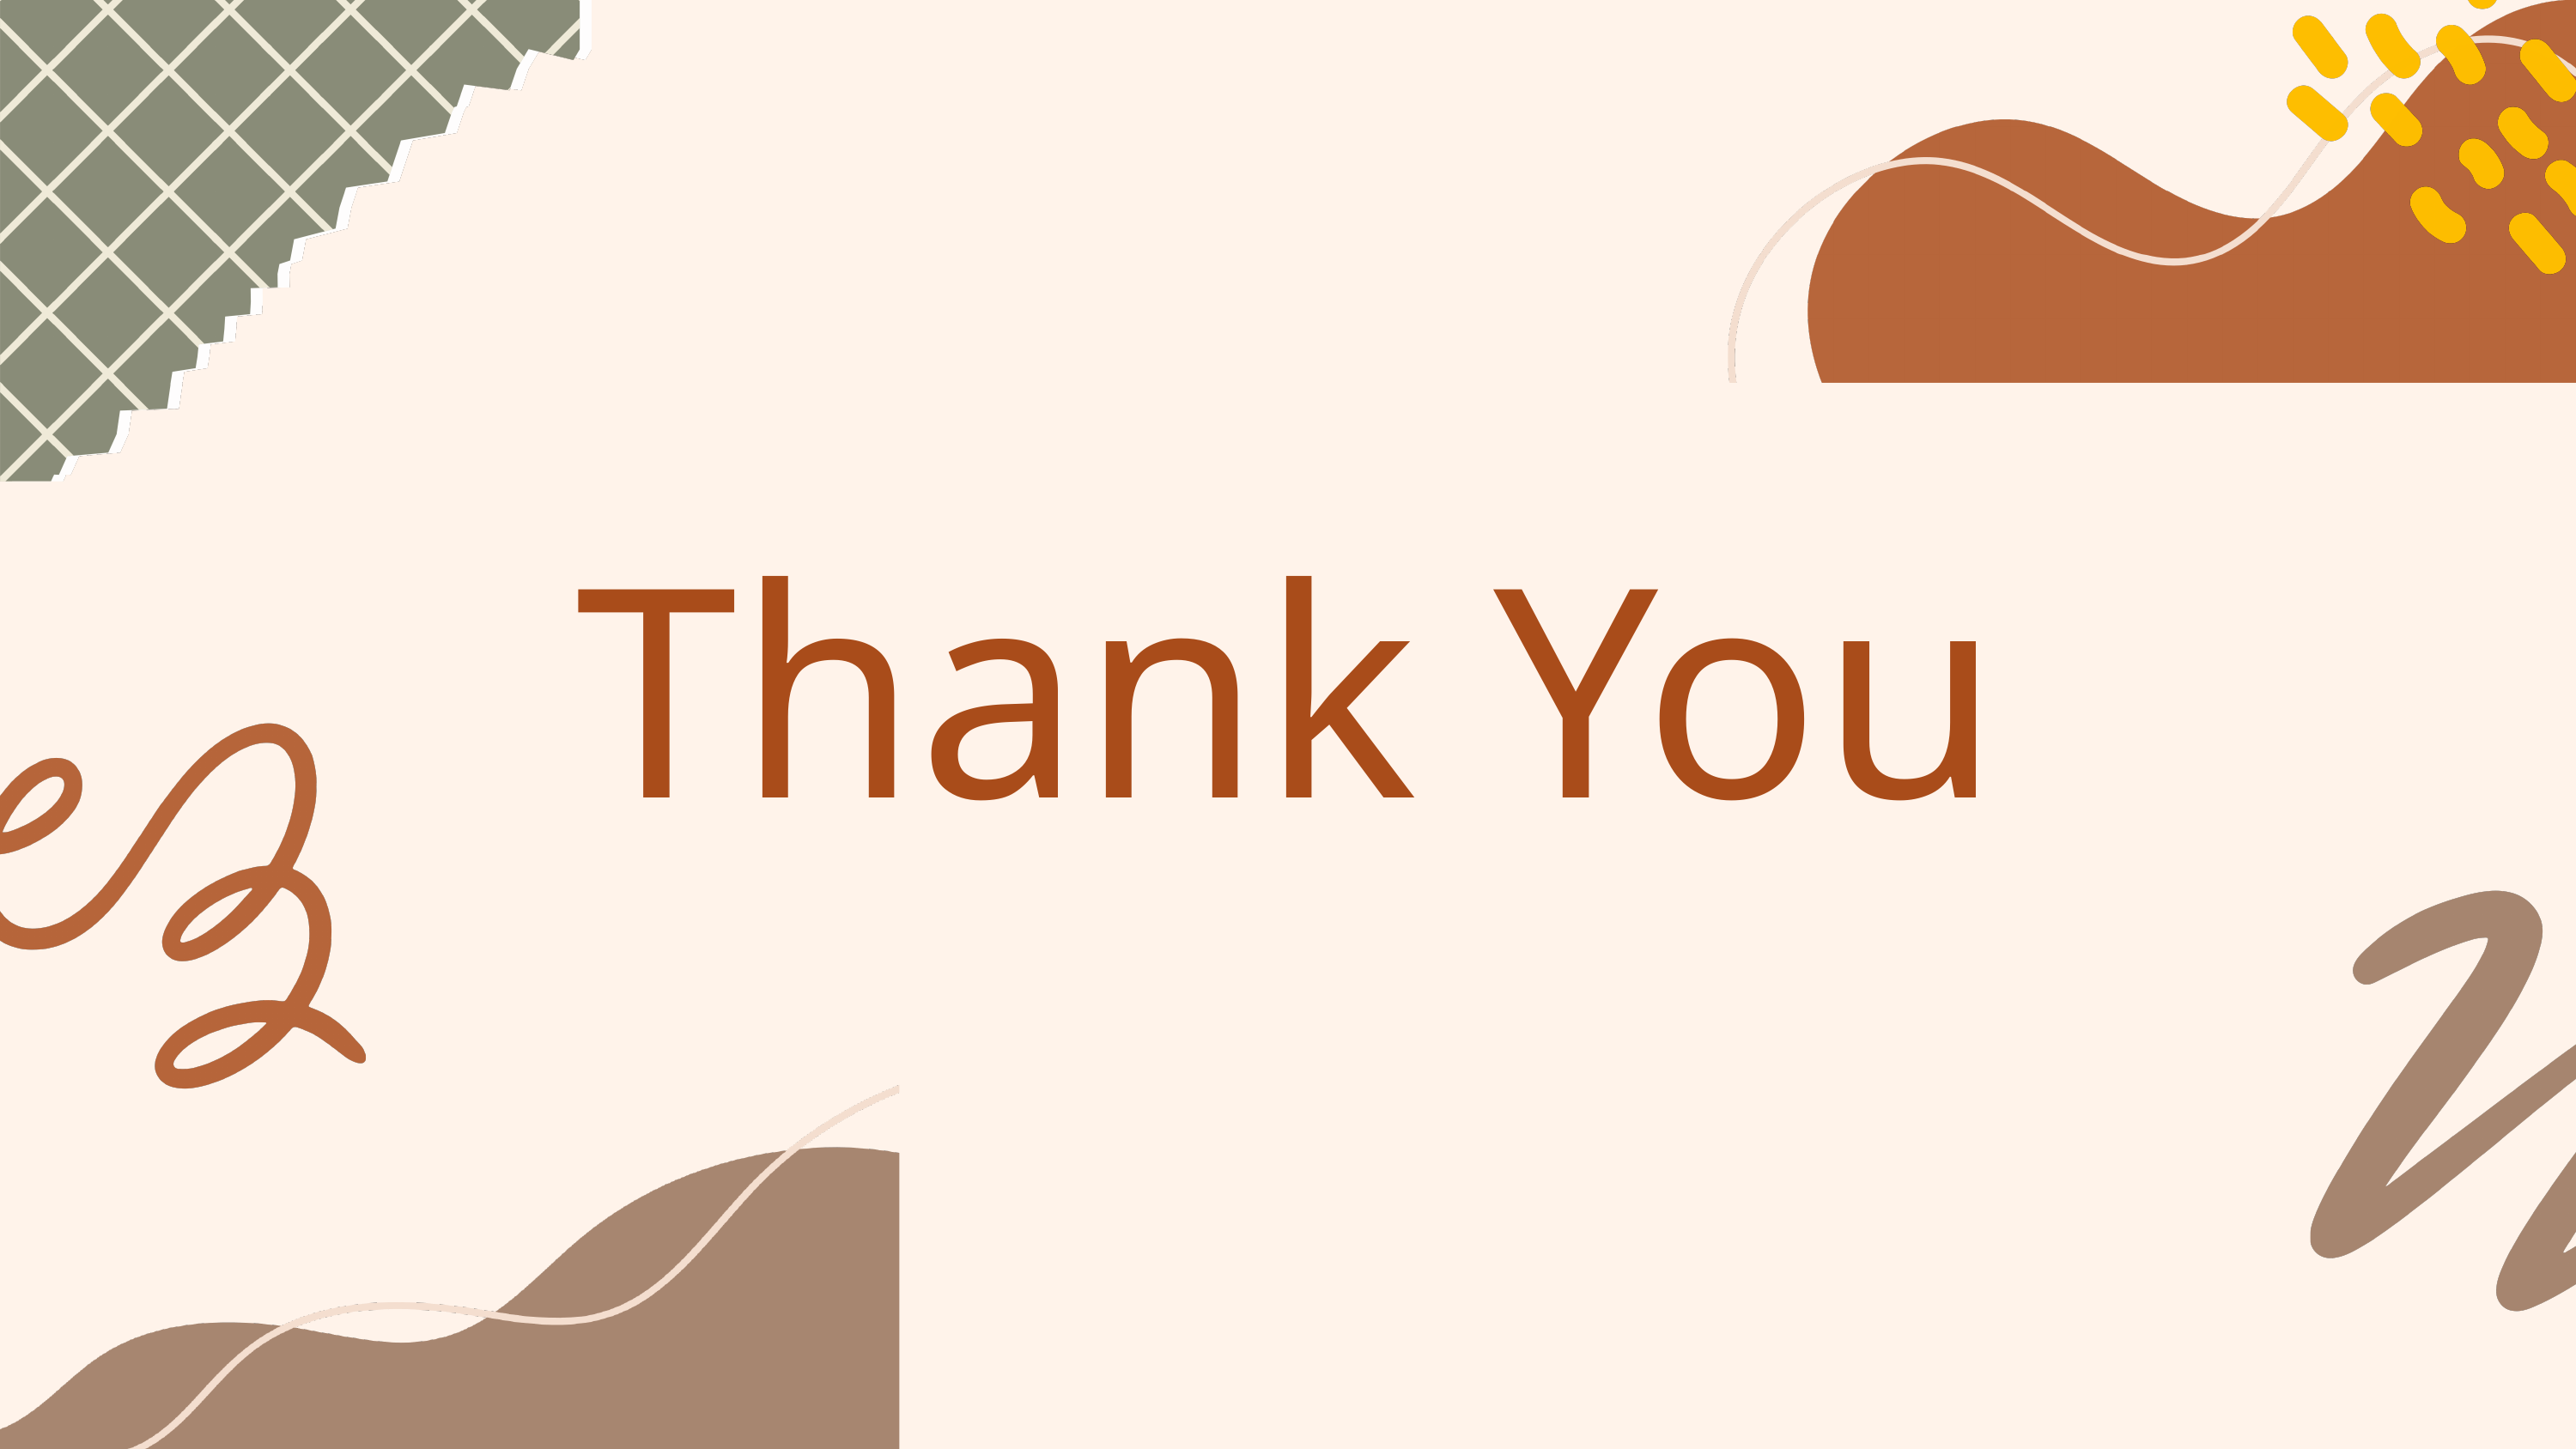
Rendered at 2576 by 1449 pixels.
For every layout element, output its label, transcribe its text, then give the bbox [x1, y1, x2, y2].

text_box [2223, 0, 2576, 276]
text_box [0, 692, 367, 1089]
text_box [0, 0, 592, 482]
text_box [2310, 890, 2576, 1313]
text_box Thank You [492, 544, 2084, 857]
text_box [0, 1084, 900, 1449]
text_box [1728, 0, 2576, 383]
